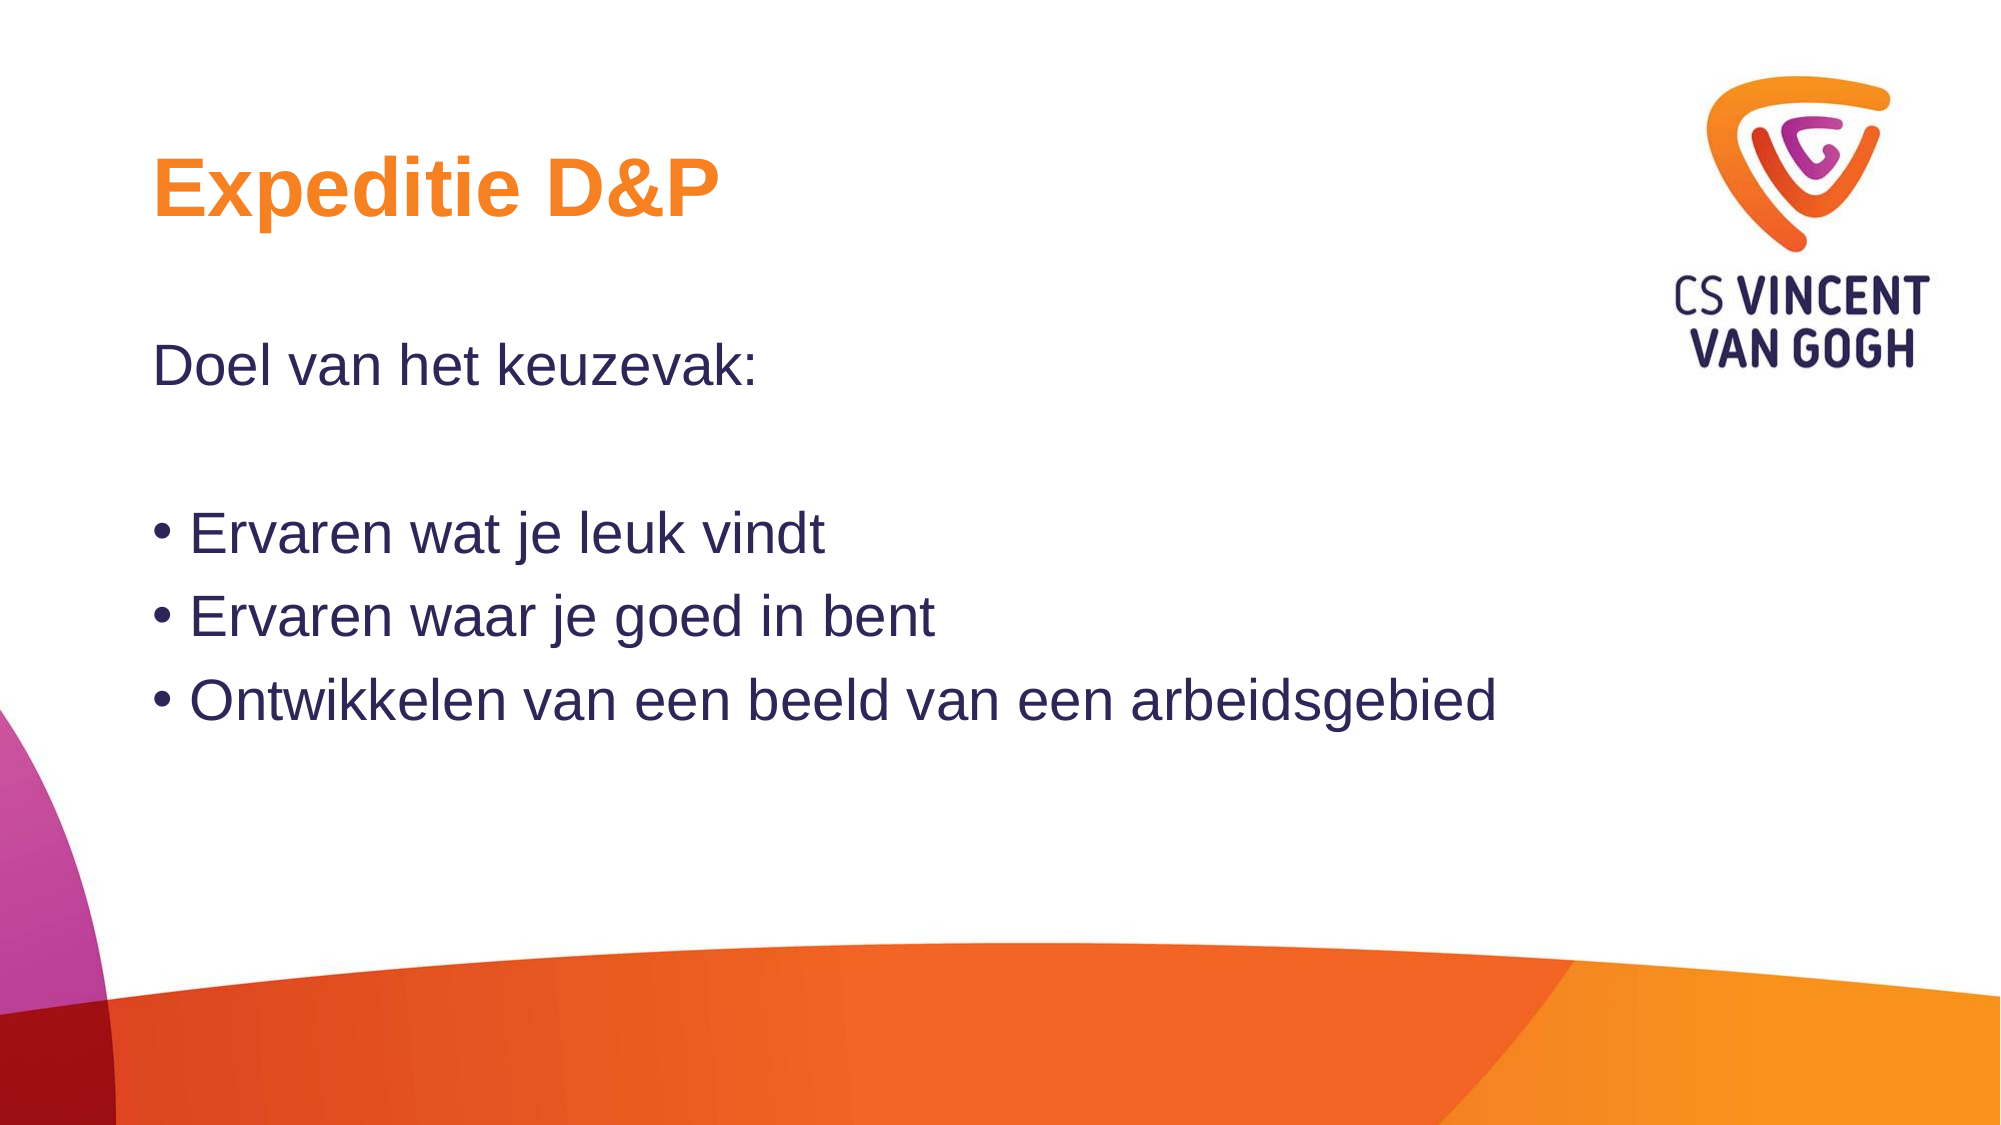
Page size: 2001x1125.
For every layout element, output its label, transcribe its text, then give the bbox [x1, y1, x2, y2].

title Expeditie D&P [137, 102, 1863, 278]
list Doel van het keuzevak: Ervaren wat je leuk vindt Ervaren waar je goed in bent Ontwikkelen van een beeld van een arbeidsgebied [137, 327, 1863, 1042]
picture [0, 0, 2001, 1125]
